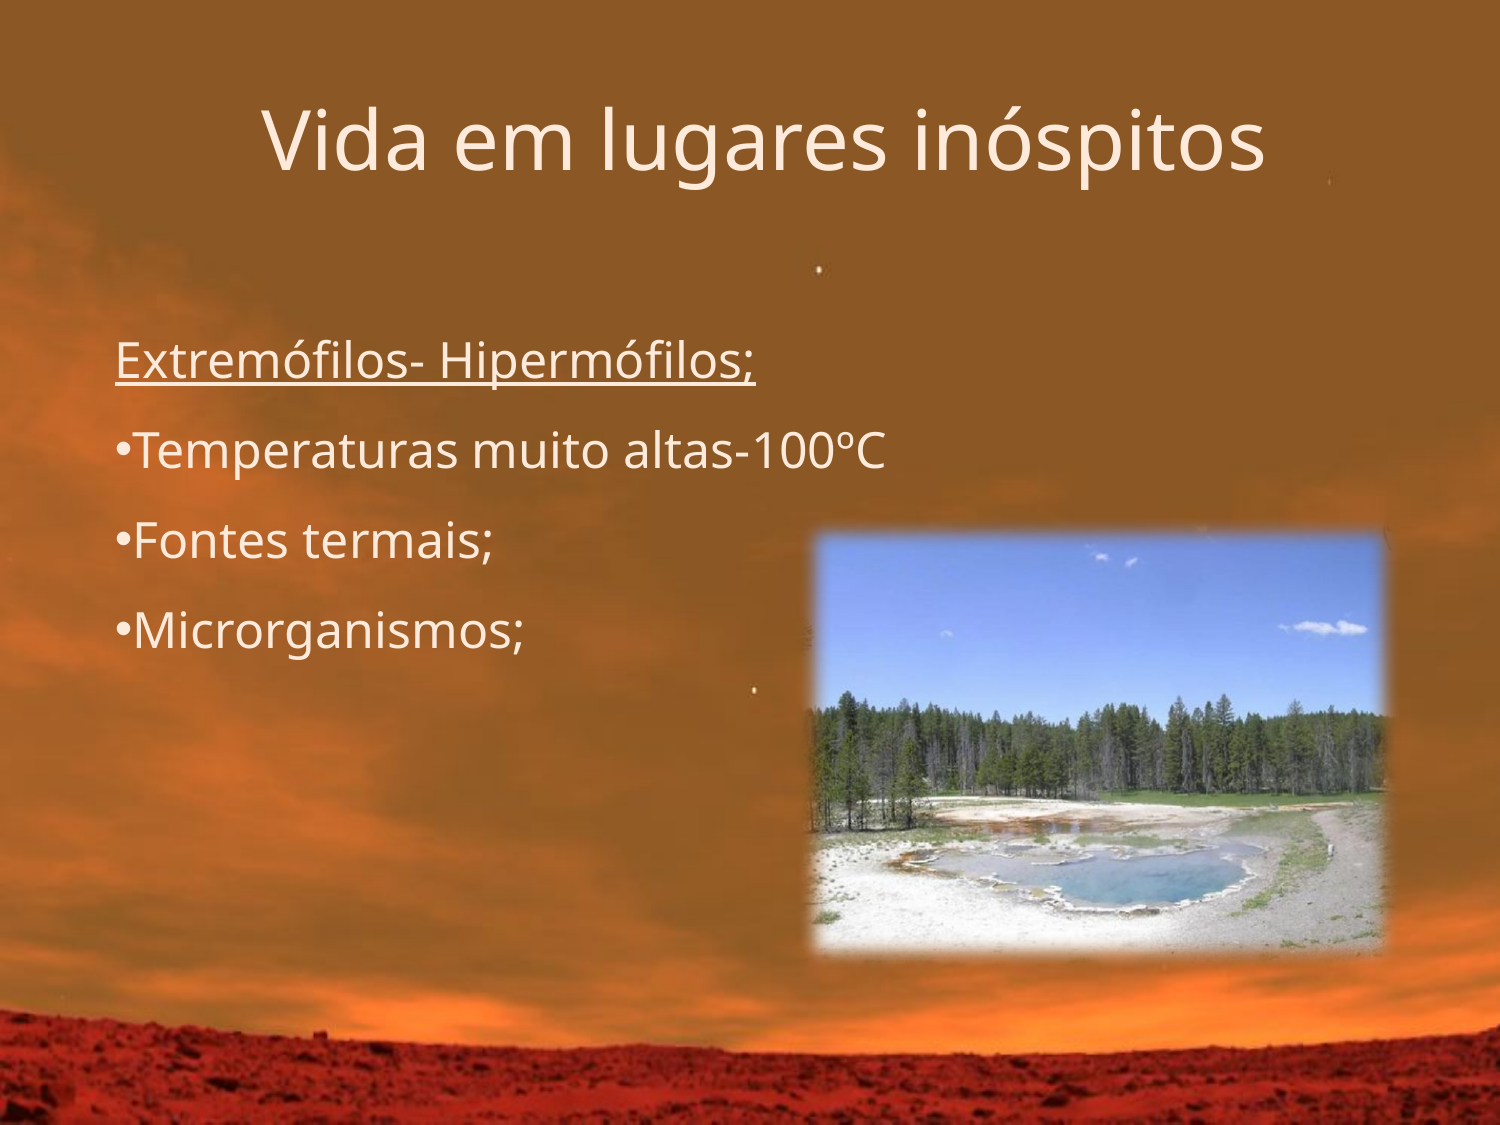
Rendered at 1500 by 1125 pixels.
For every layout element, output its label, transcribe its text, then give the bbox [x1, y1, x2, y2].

text_box Extremófilos- Hipermófilos; Temperaturas muito altas-100ºC Fontes termais; Microrganismos; [100, 290, 998, 666]
picture [0, 0, 1500, 1125]
text_box Vida em lugares inóspitos [29, 80, 1500, 195]
